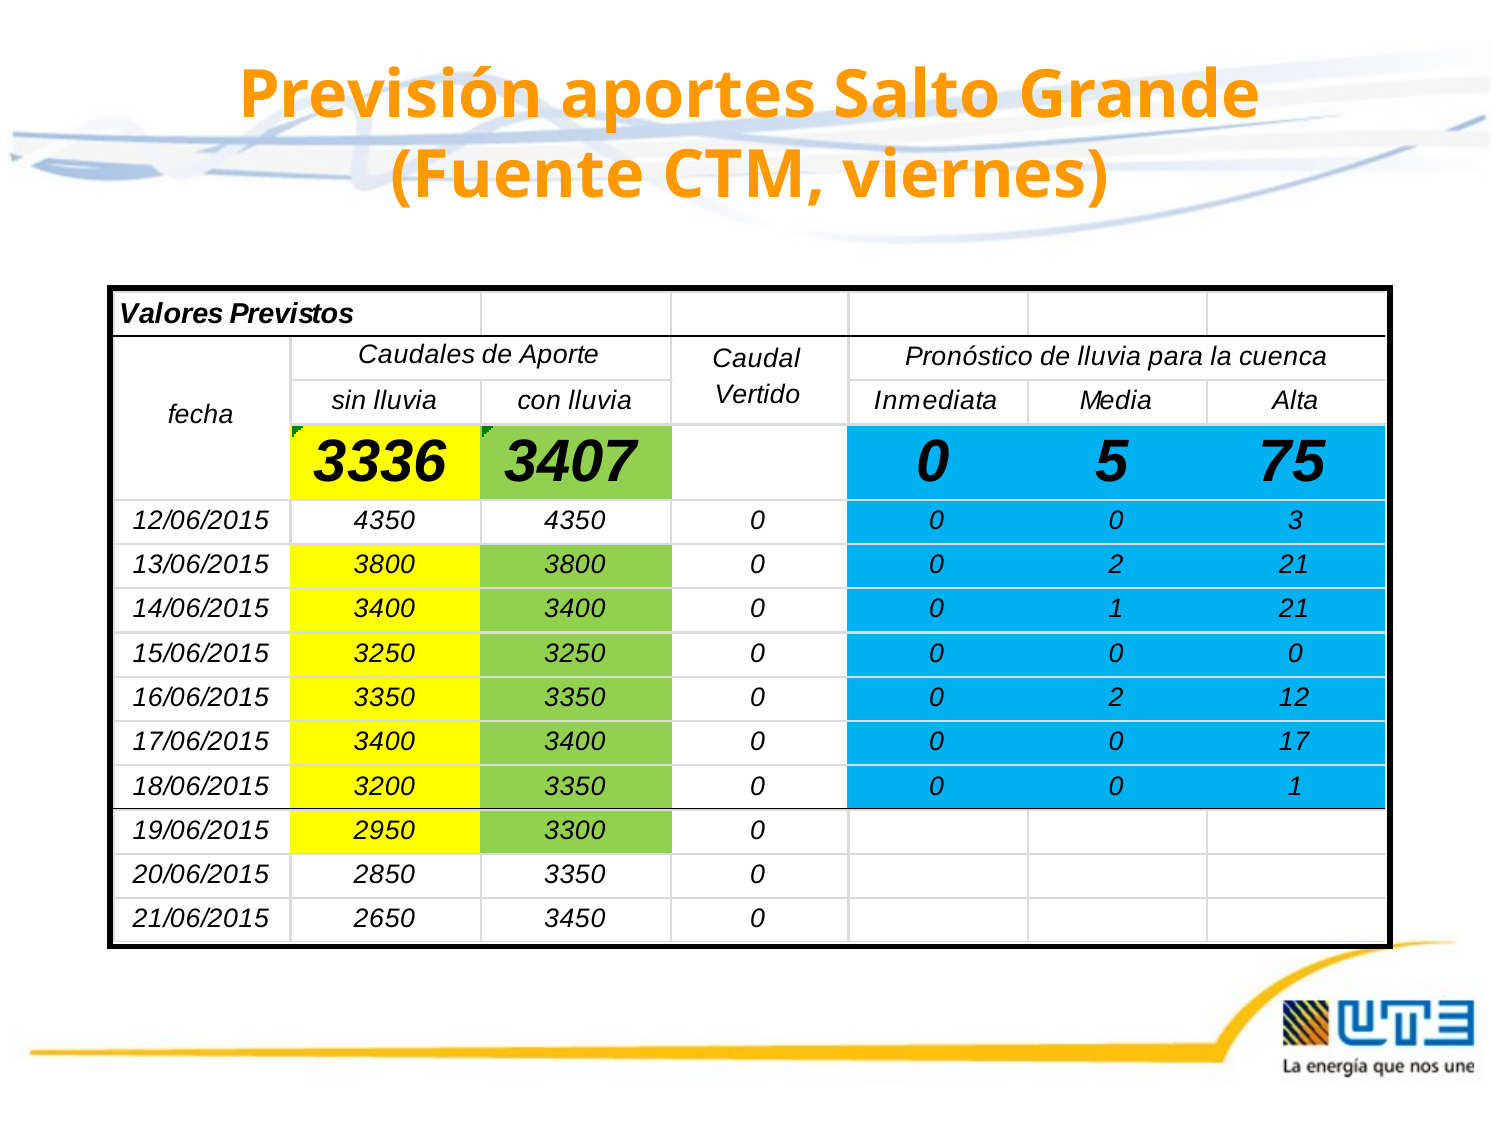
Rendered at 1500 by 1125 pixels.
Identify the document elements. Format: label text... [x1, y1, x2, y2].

title Previsión aportes Salto Grande (Fuente CTM, viernes) [112, 37, 1388, 226]
picture [7, 6, 1493, 1118]
